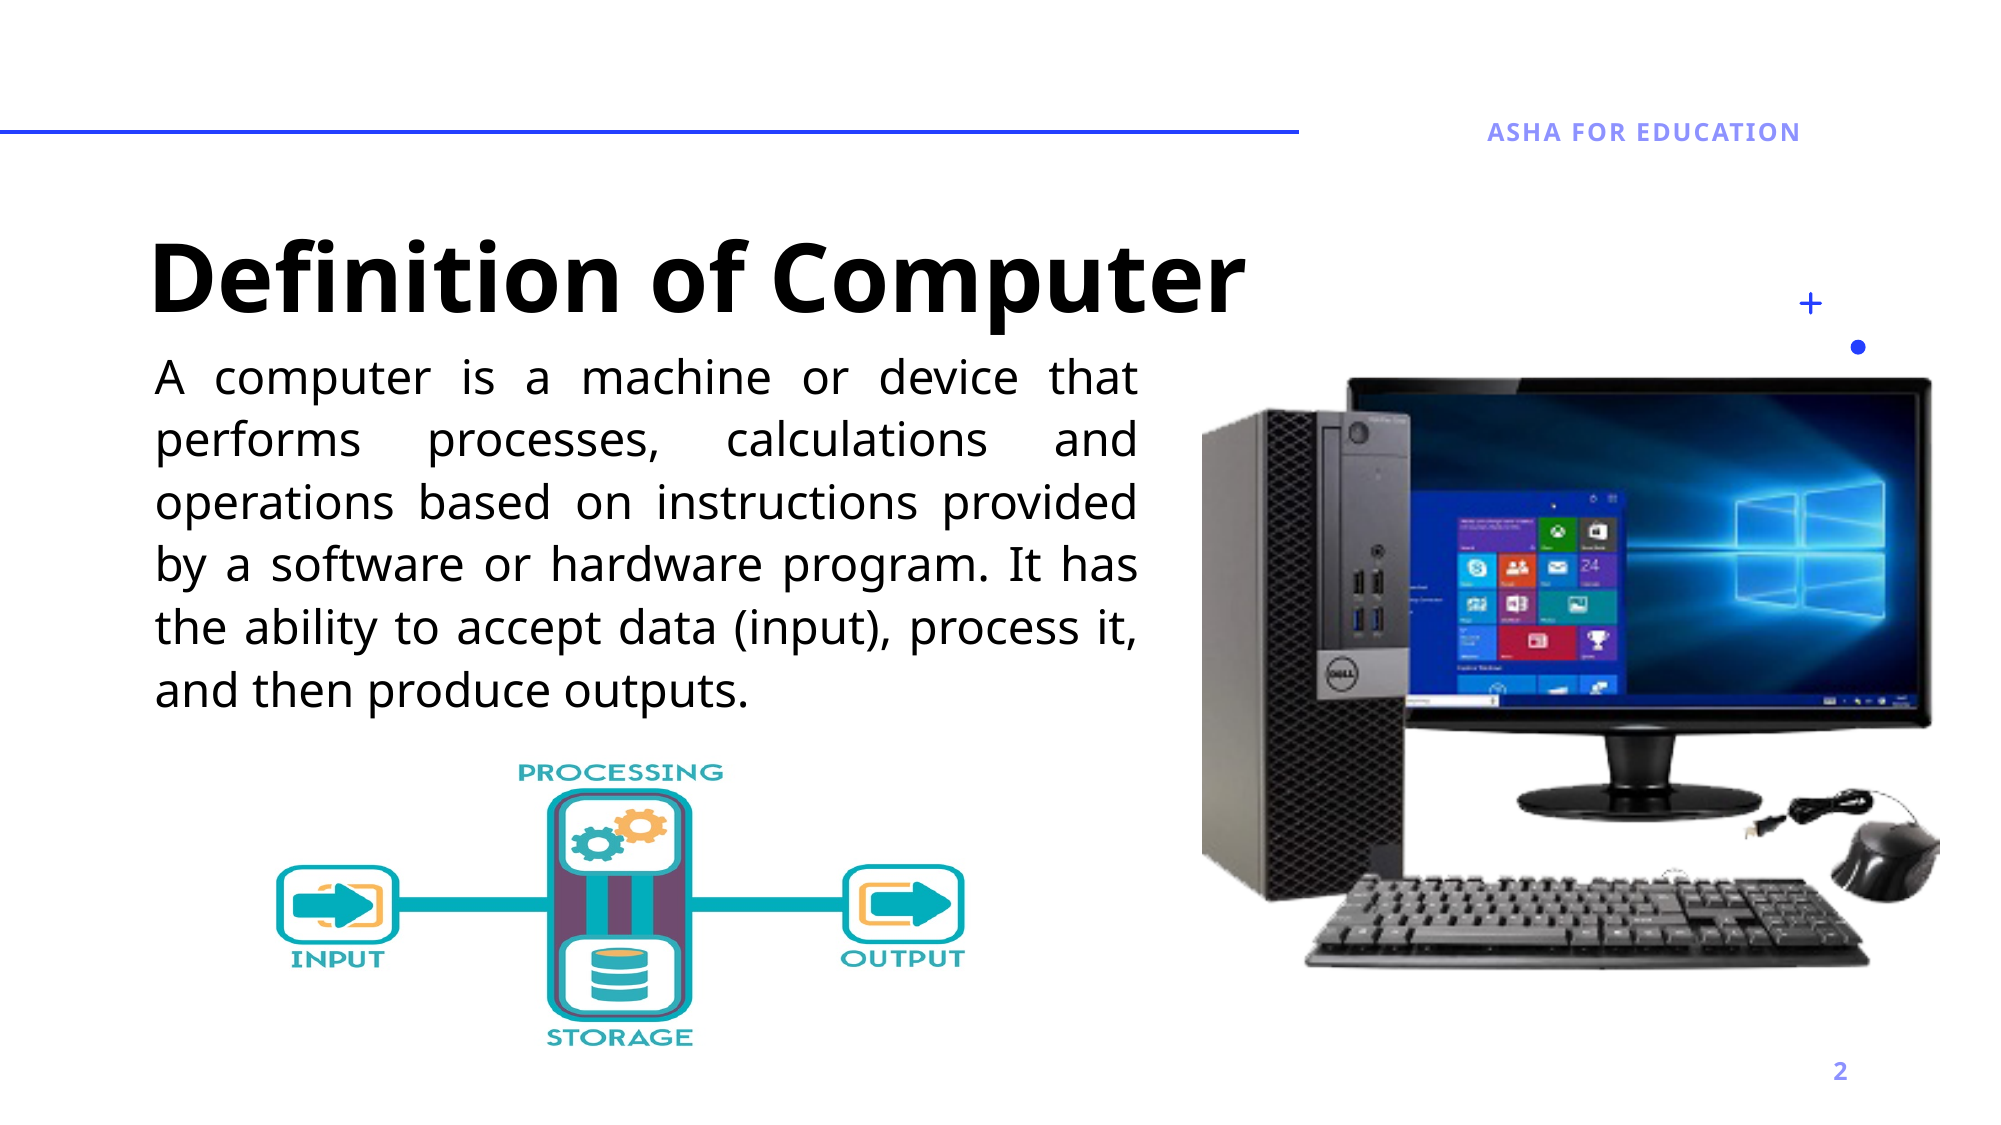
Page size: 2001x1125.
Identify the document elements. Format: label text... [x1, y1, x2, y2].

title Definition of Computer [131, 147, 1295, 341]
list A computer is a machine or device that performs processes, calculations and operations based on instructions provided by a software or hardware program. It has the ability to accept data (input), process it, and then produce outputs. [139, 333, 1155, 772]
picture [159, 736, 1080, 1074]
footer Asha for education [1306, 101, 1982, 162]
slide_number 2 [1412, 1042, 1863, 1103]
picture [1202, 287, 1940, 1025]
